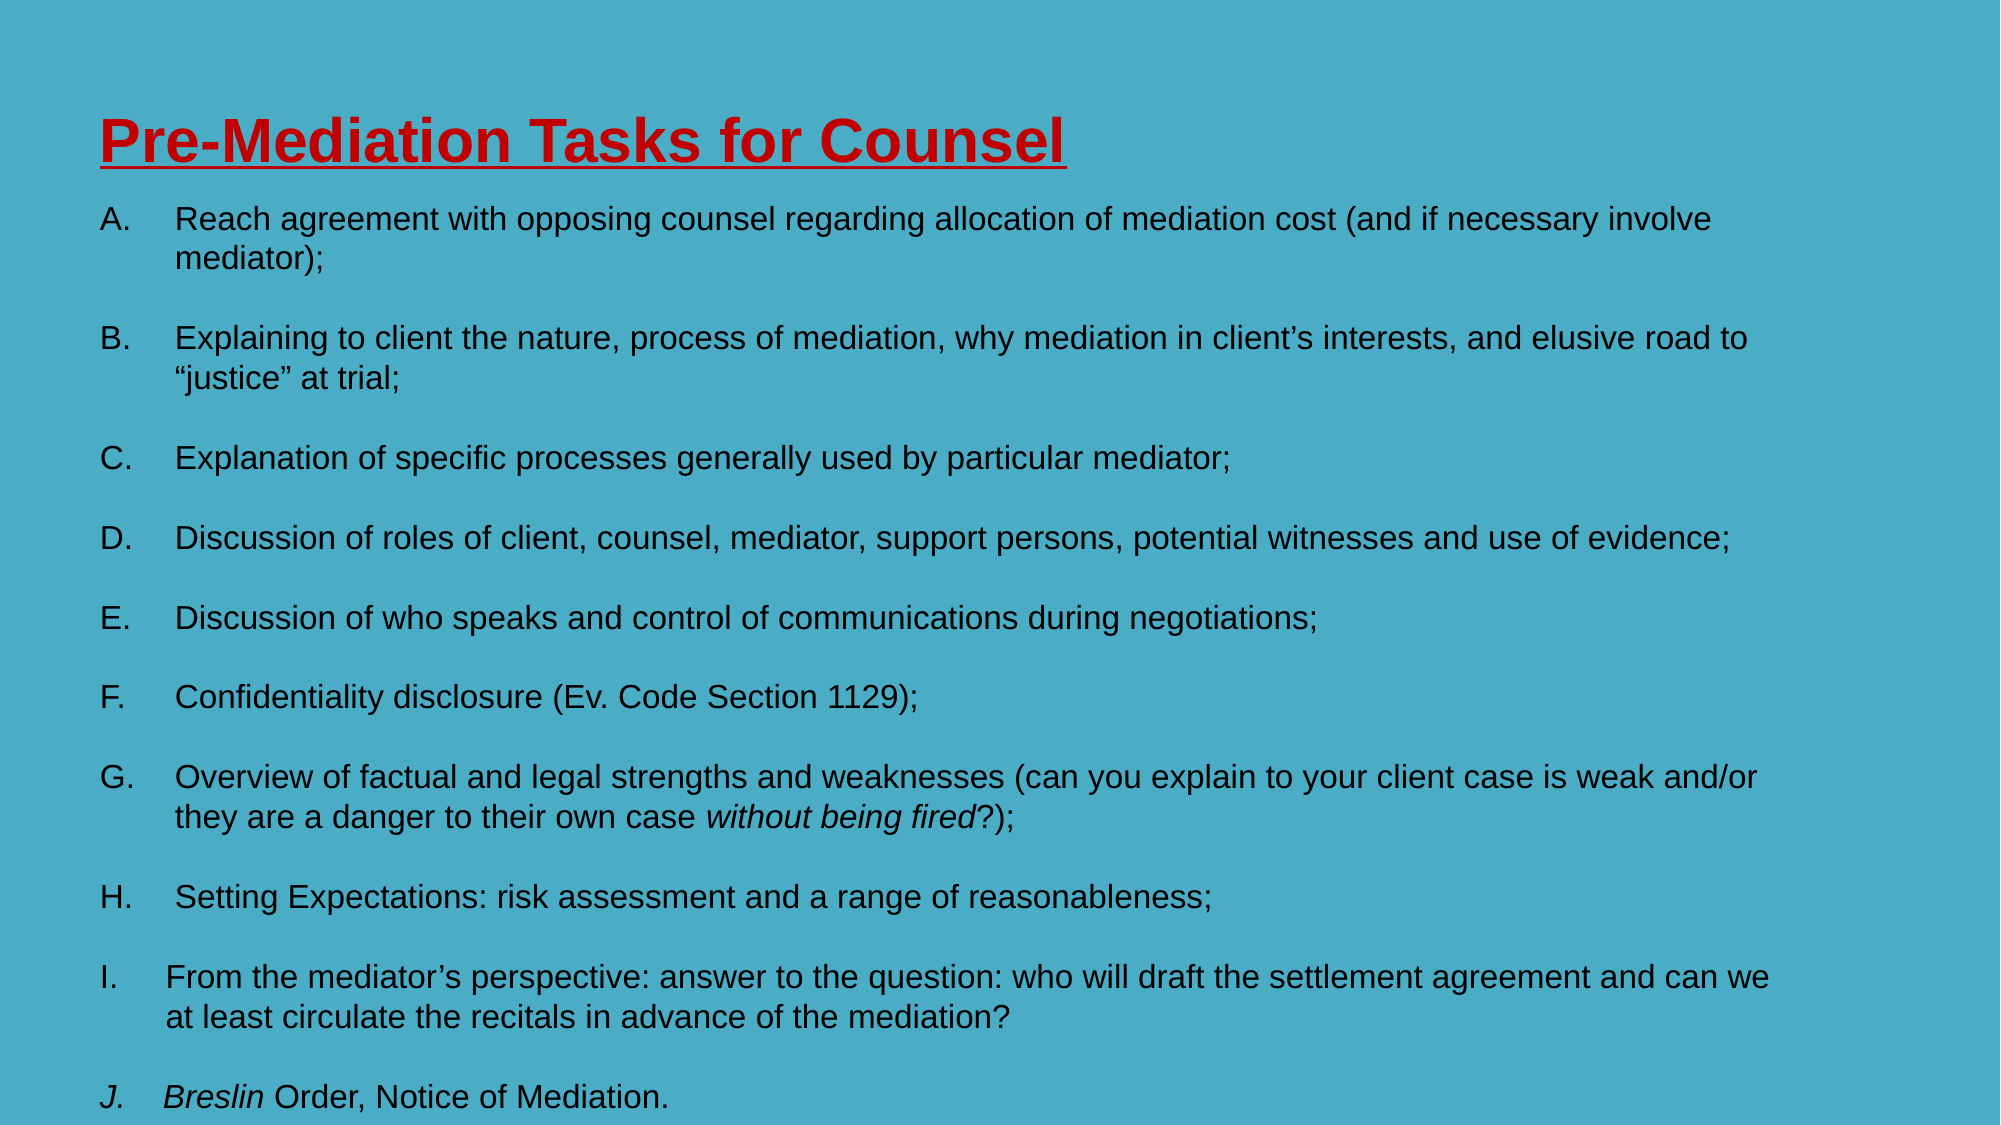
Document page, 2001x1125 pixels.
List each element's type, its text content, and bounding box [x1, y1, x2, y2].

list Reach agreement with opposing counsel regarding allocation of mediation cost (and if necessary involve mediator); Explaining to client the nature, process of mediation, why mediation in client’s interests, and elusive road to “justice” at trial; Explanation of specific processes generally used by particular mediator; Discussion of roles of client, counsel, mediator, support persons, potential witnesses and use of evidence; Discussion of who speaks and control of communications during negotiations; Confidentiality disclosure (Ev. Code Section 1129); Overview of factual and legal strengths and weaknesses (can you explain to your client case is weak and/or they are a danger to their own case without being fired?); Setting Expectations: risk assessment and a range of reasonableness; From the mediator’s perspective: answer to the question: who will draft the settlement agreement and can we at least circulate the recitals in advance of the mediation? J. Breslin Order, Notice of Mediation. [99, 196, 1800, 1125]
title Pre-Mediation Tasks for Counsel [99, 99, 1800, 196]
